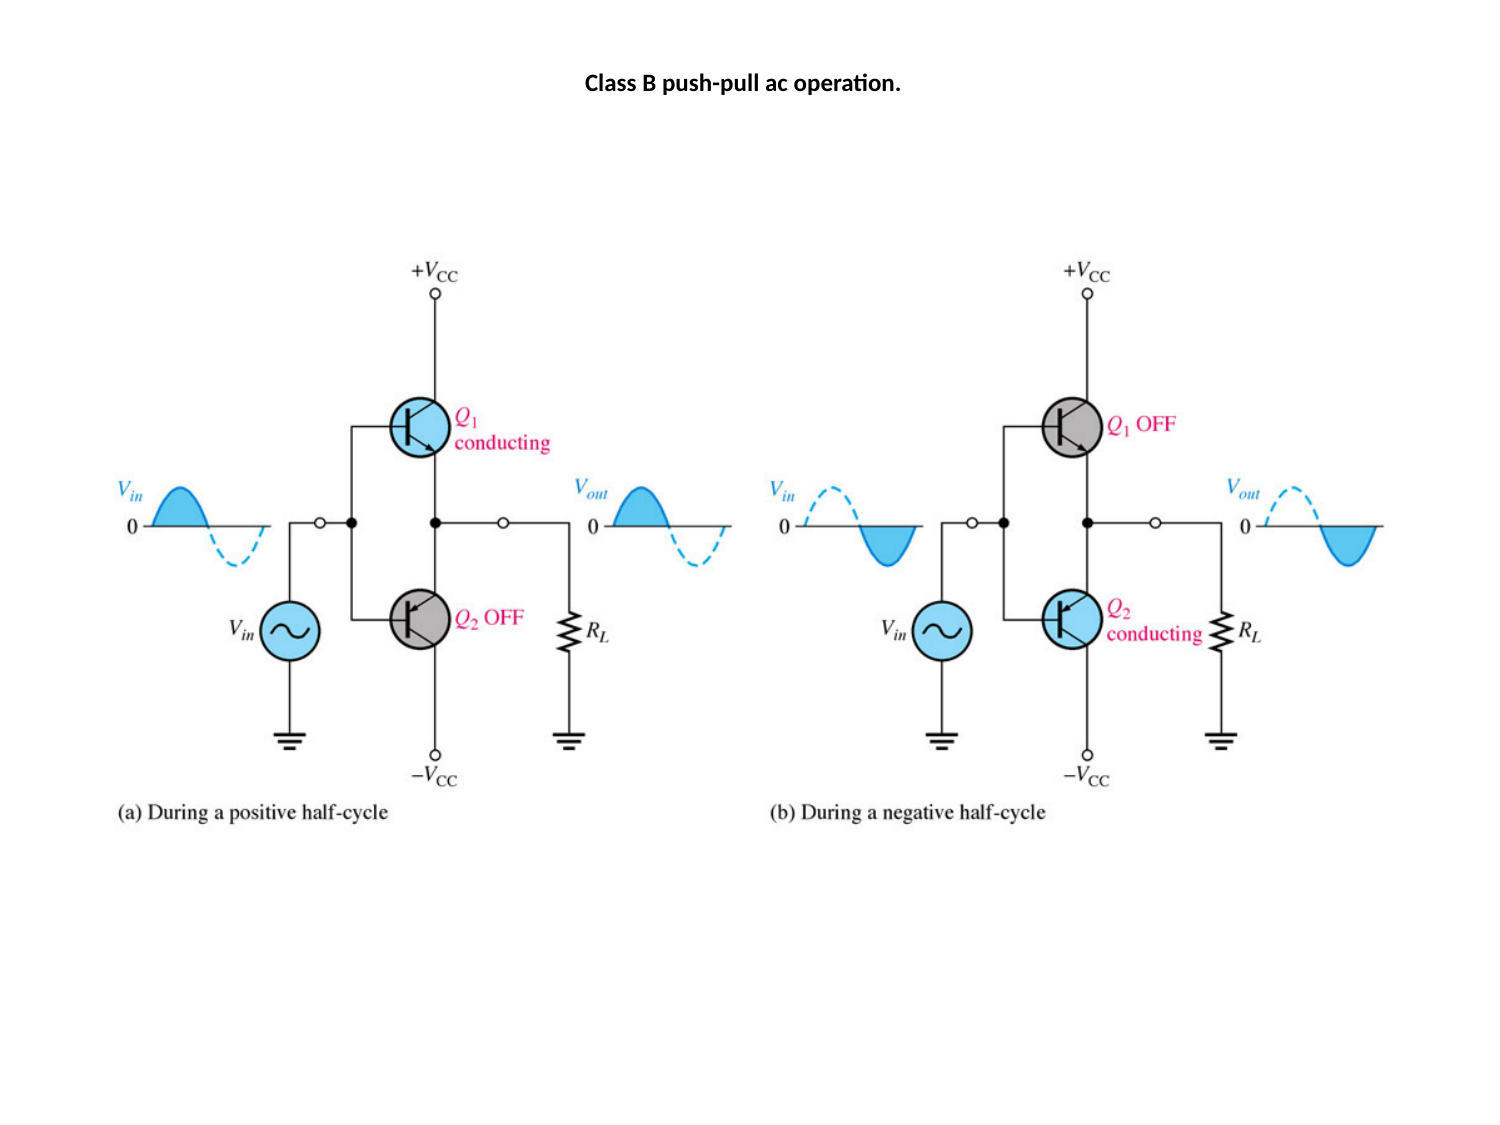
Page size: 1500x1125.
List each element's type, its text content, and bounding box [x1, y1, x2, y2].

title Class B push-pull ac operation. [24, 37, 1463, 125]
picture [74, 111, 1426, 1013]
